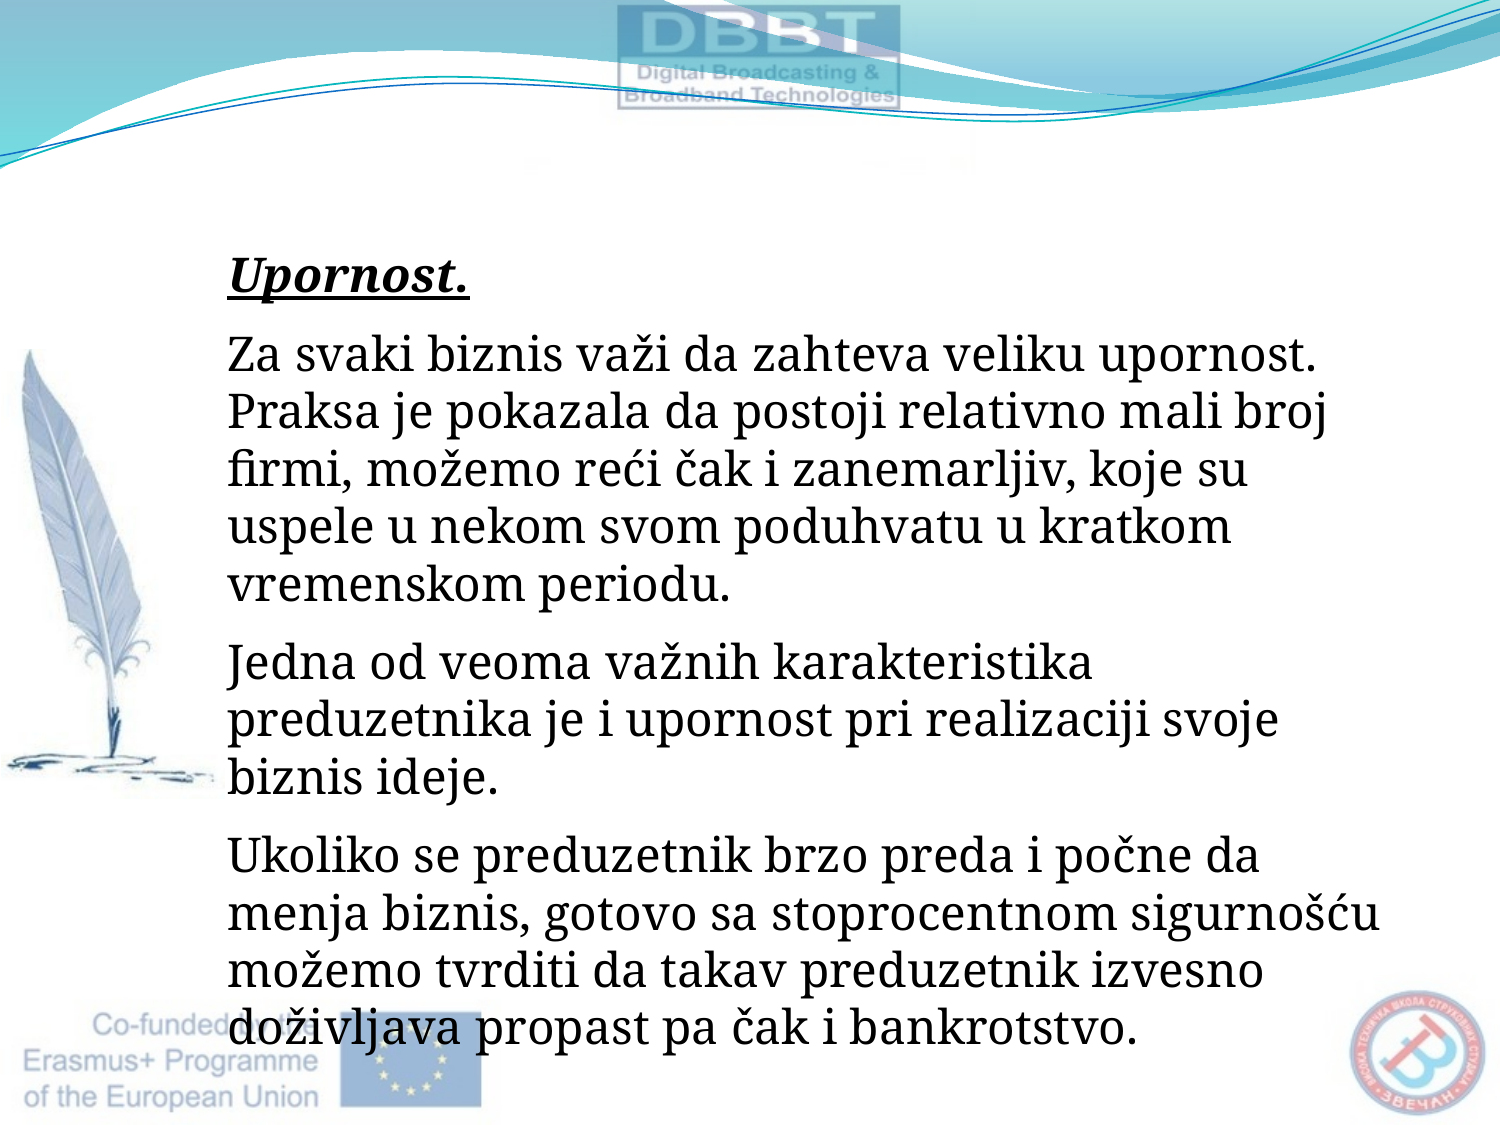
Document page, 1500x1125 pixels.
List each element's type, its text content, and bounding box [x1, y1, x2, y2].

picture [1, 349, 226, 799]
list Upornost. Za svaki biznis važi da zahteva veliku upornost. Praksa je pokazala da postoji relativno mali broj firmi, možemo reći čak i zanemarljiv, koje su uspele u nekom svom poduhvatu u kratkom vremenskom periodu. Jedna od veoma važnih karakteristika preduzetnika je i upornost pri realizaciji svoje biznis ideje. Ukoliko se preduzetnik brzo preda i počne da menja biznis, gotovo sa stoprocentnom sigurnošću možemo tvrditi da takav preduzetnik izvesno doživljava propast pa čak i bankrotstvo. [212, 237, 1425, 958]
